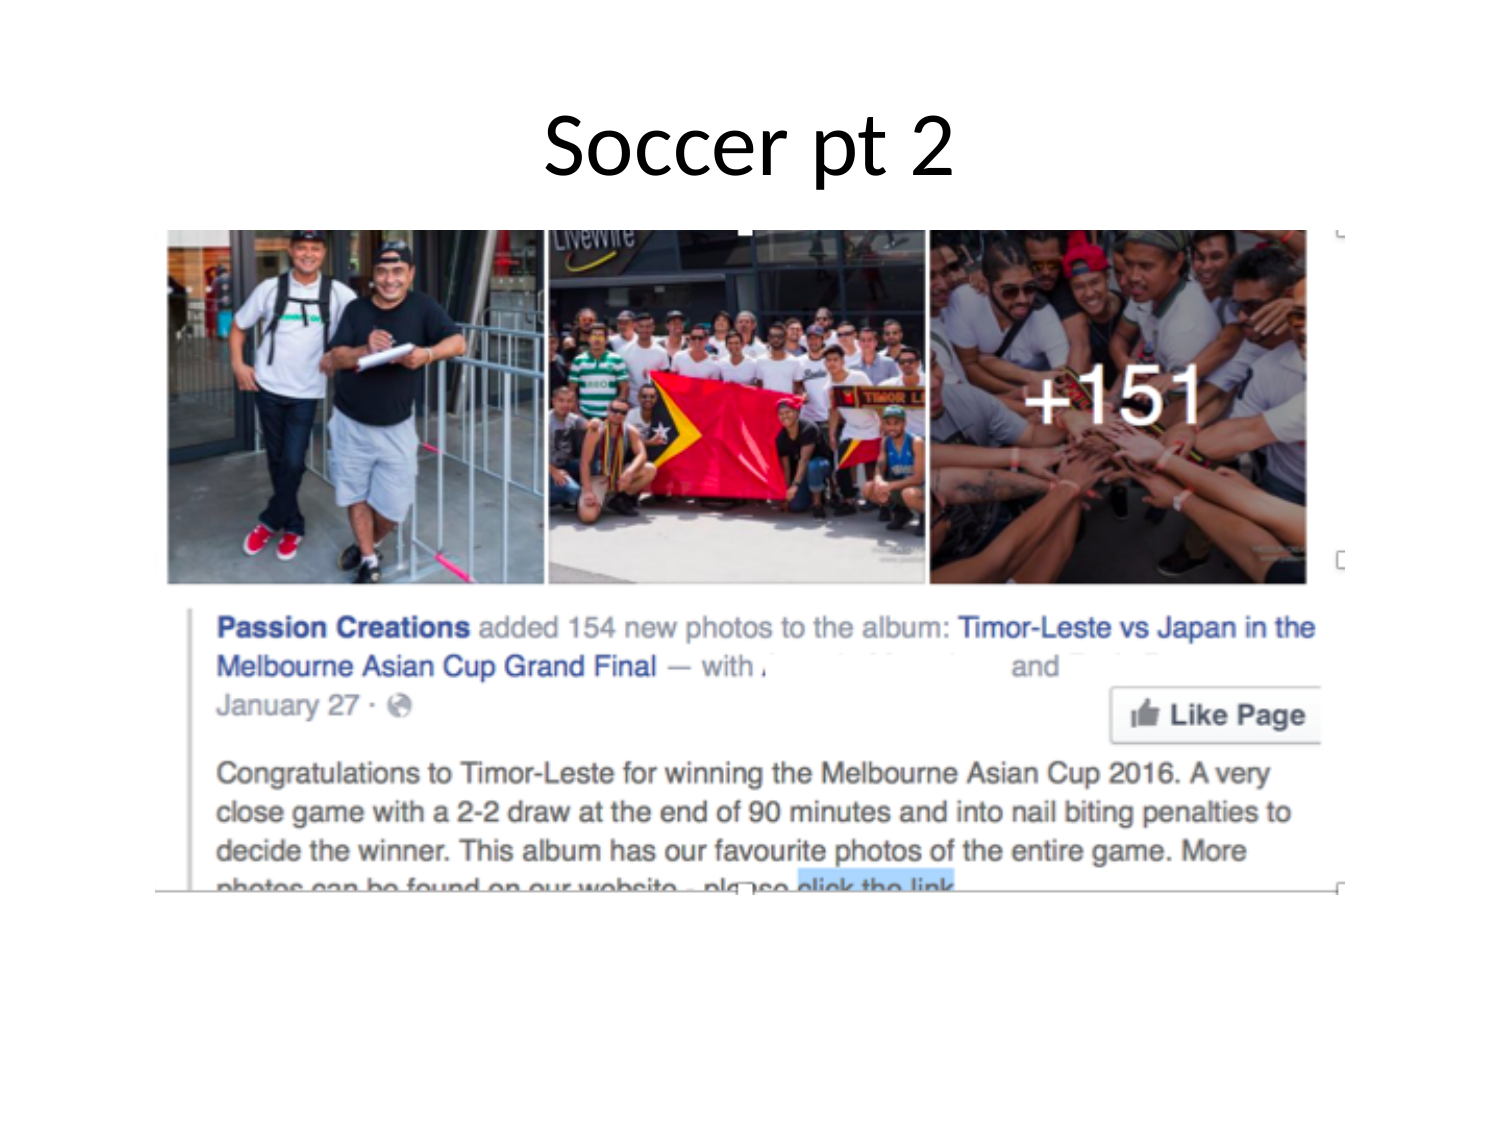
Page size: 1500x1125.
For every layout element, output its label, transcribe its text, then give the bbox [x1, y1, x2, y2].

title Soccer pt 2 [75, 45, 1425, 233]
picture [154, 229, 1345, 895]
